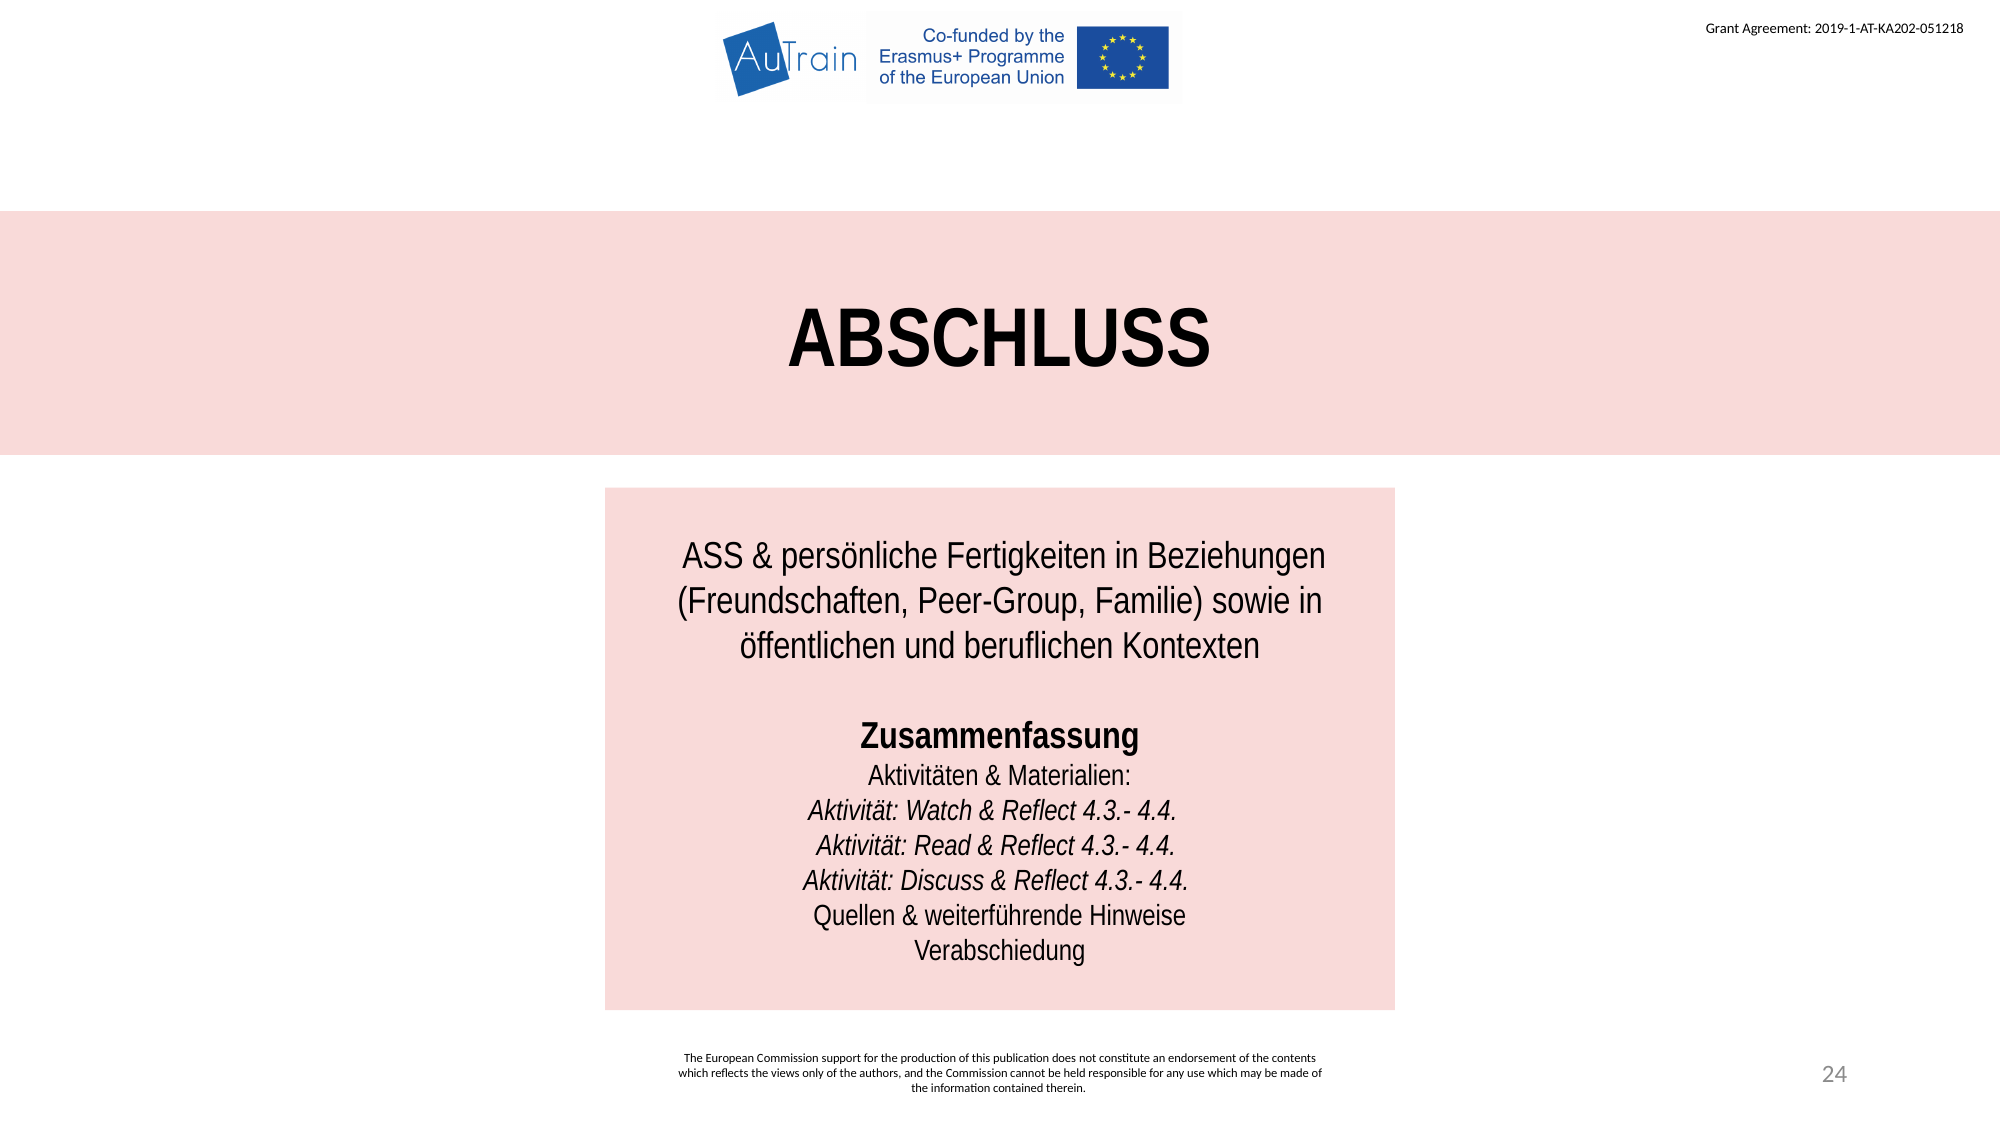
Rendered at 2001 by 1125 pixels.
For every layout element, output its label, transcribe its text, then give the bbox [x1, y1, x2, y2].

footer The European Commission support for the production of this publication does not constitute an endorsement of the contents which reflects the views only of the authors, and the Commission cannot be held responsible for any use which may be made of the information contained therein. [662, 1042, 1338, 1103]
picture [715, 11, 1183, 104]
text_box ASS & persönliche Fertigkeiten in Beziehungen (Freundschaften, Peer-Group, Familie) sowie in öffentlichen und beruflichen Kontexten Zusammenfassung Aktivitäten & Materialien: Aktivität: Watch & Reflect 4.3.- 4.4. Aktivität: Read & Reflect 4.3.- 4.4. Aktivität: Discuss & Reflect 4.3.- 4.4. Quellen & weiterführende Hinweise Verabschiedung [605, 487, 1395, 1011]
text_box ABSCHLUSS [0, 211, 2000, 455]
slide_number 24 [1412, 1042, 1863, 1103]
